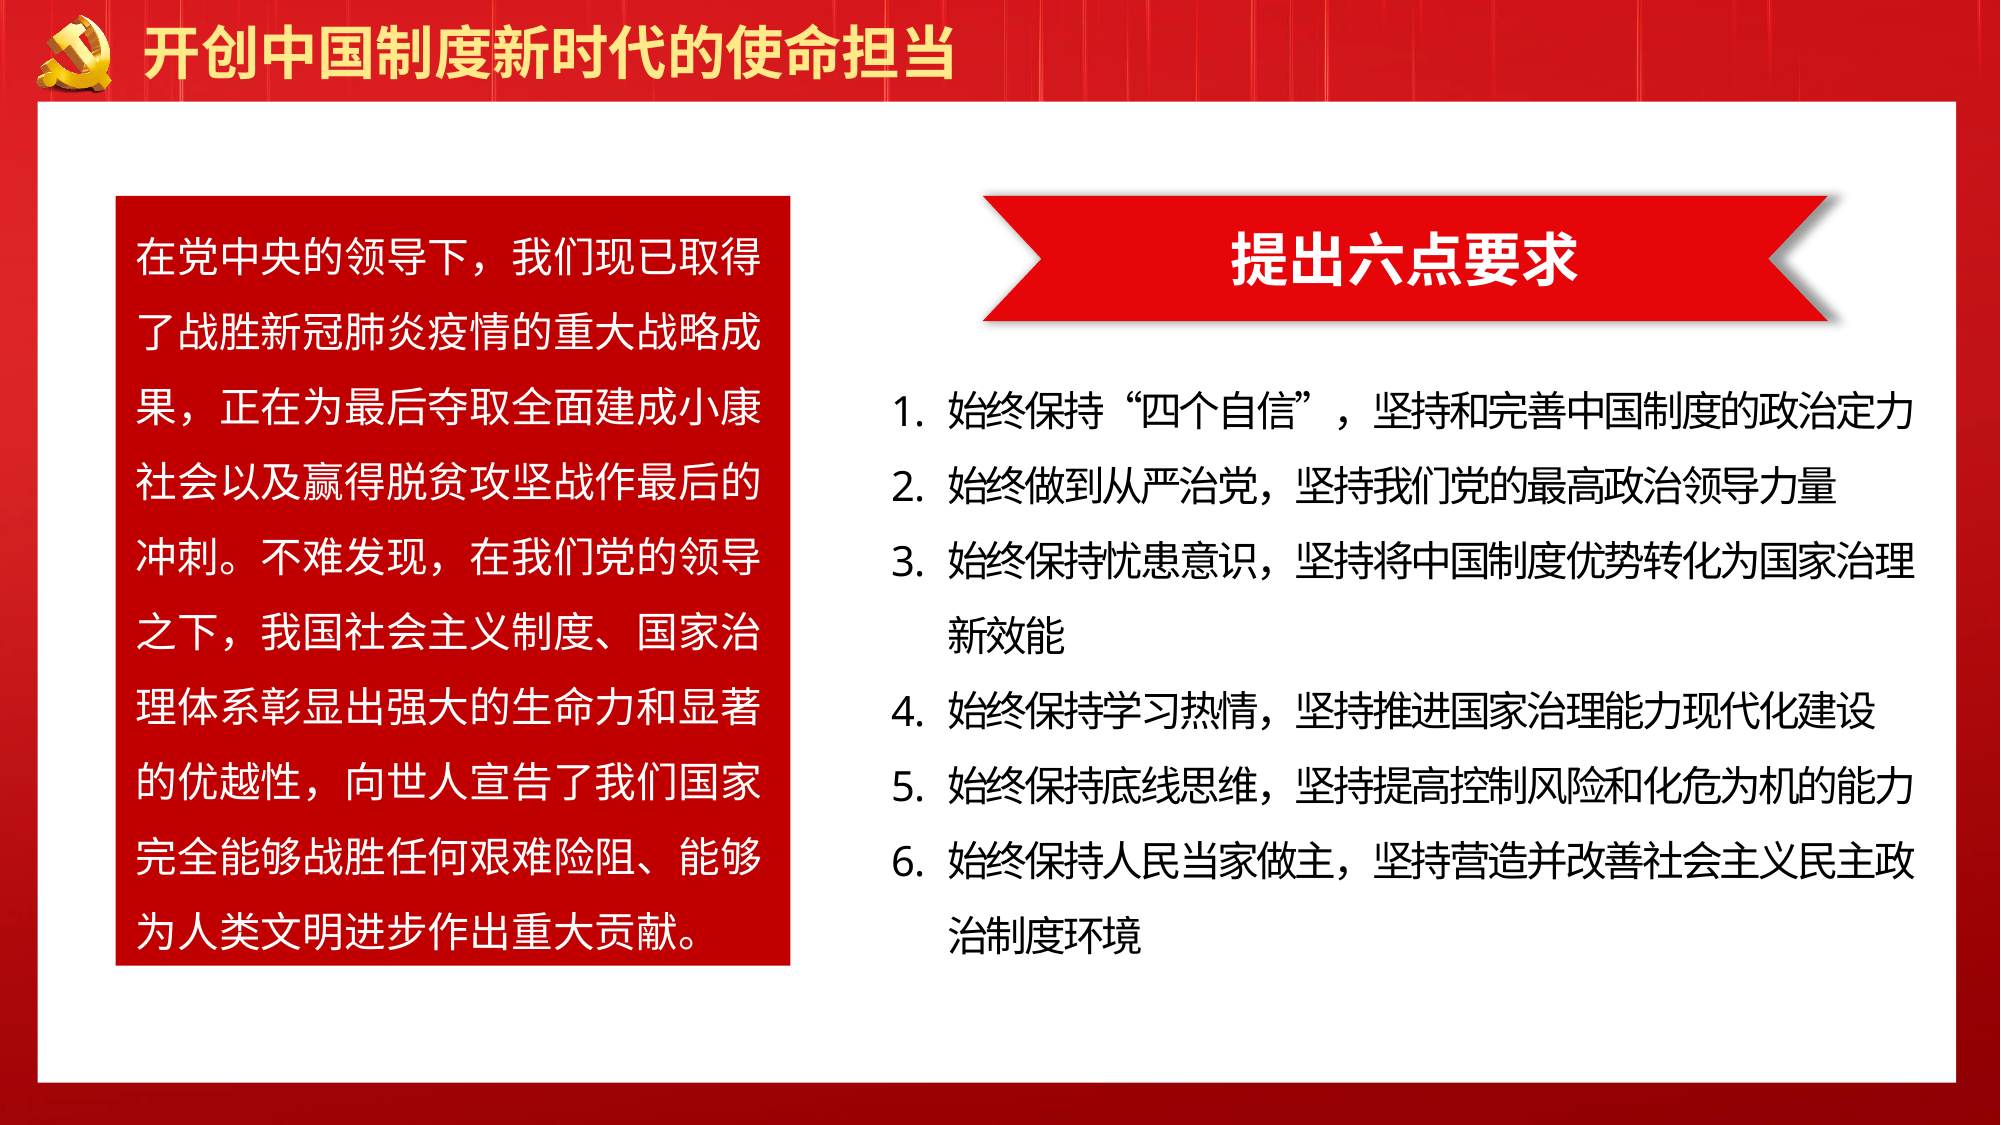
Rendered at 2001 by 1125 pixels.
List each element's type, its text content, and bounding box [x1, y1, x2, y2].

text_box 开创中国制度新时代的使命担当 [128, 8, 1007, 94]
text_box 提出六点要求 [980, 194, 1831, 323]
text_box 在党中央的领导下，我们现已取得了战胜新冠肺炎疫情的重大战略成果，正在为最后夺取全面建成小康社会以及赢得脱贫攻坚战作最后的冲刺。不难发现，在我们党的领导之下，我国社会主义制度、国家治理体系彰显出强大的生命力和显著的优越性，向世人宣告了我们国家完全能够战胜任何艰难险阻、能够为人类文明进步作出重大贡献。 [115, 195, 791, 966]
picture [0, 0, 2000, 1125]
text_box 始终保持“四个自信”，坚持和完善中国制度的政治定力 始终做到从严治党，坚持我们党的最高政治领导力量 始终保持忧患意识，坚持将中国制度优势转化为国家治理新效能 始终保持学习热情，坚持推进国家治理能力现代化建设 始终保持底线思维，坚持提高控制风险和化危为机的能力 始终保持人民当家做主，坚持营造并改善社会主义民主政治制度环境 [876, 352, 1935, 968]
